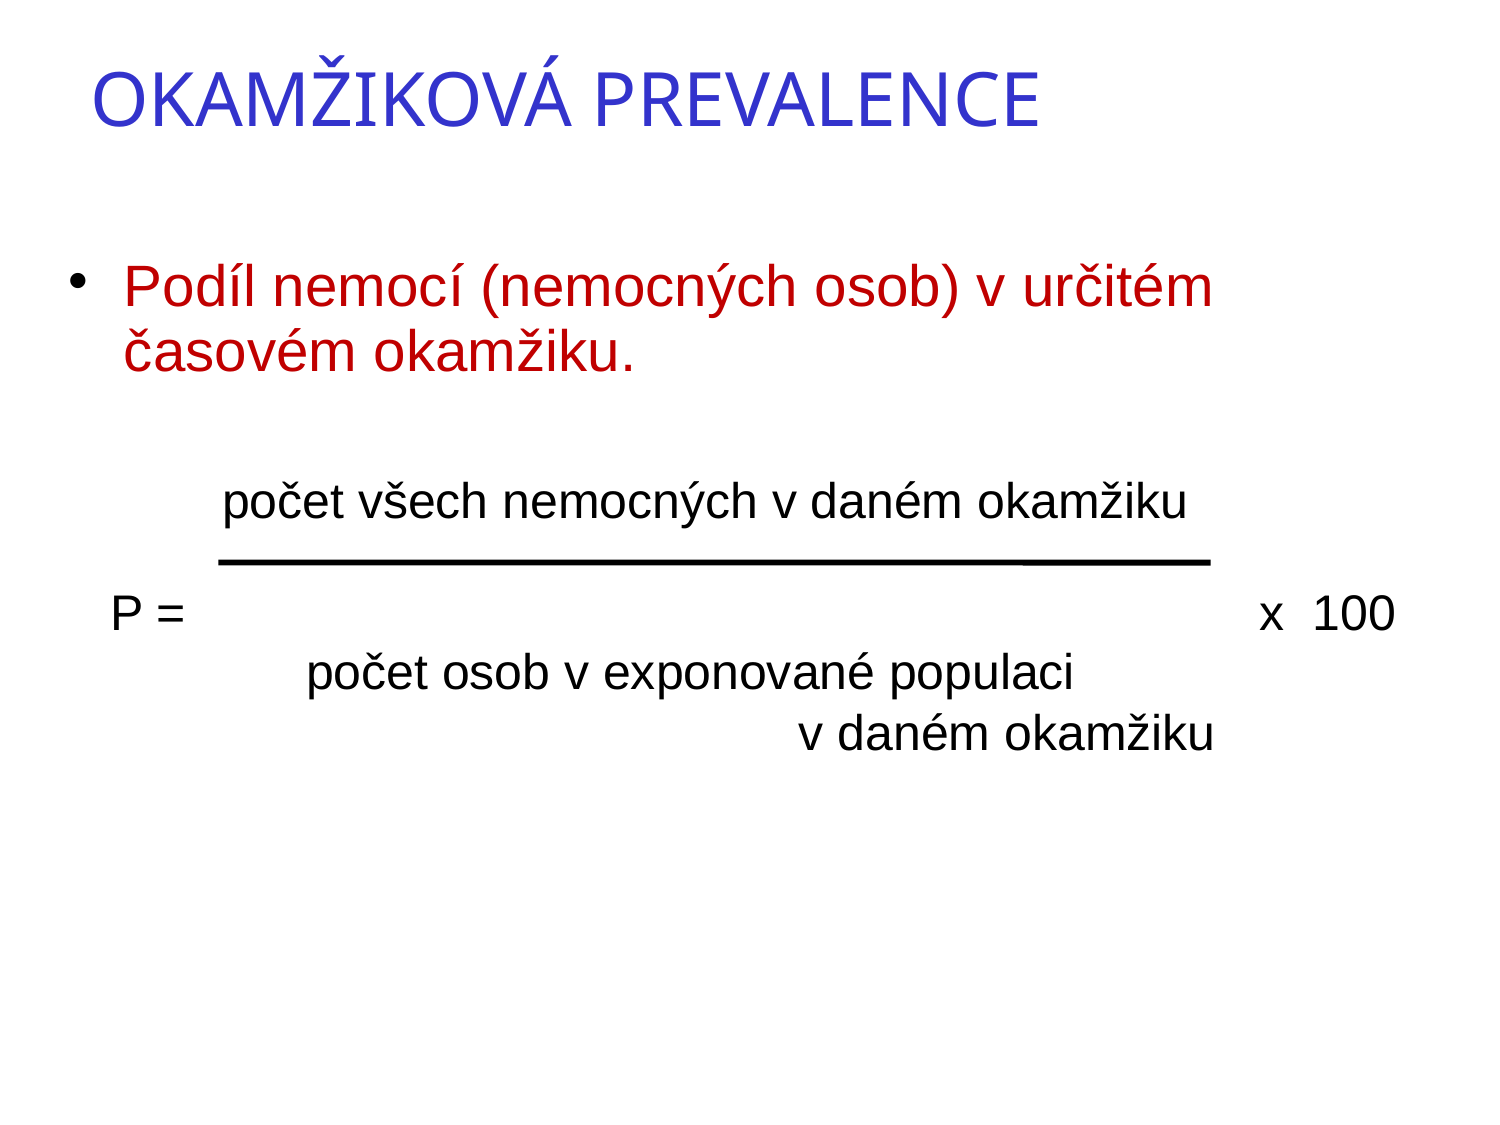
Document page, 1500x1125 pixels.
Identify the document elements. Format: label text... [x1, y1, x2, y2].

list Podíl nemocí (nemocných osob) v určitém časovém okamžiku. počet všech nemocných v daném okamžiku P = x 100 počet osob v exponované populaci v daném okamžiku [53, 239, 1500, 1125]
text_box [1180, 265, 1500, 1008]
title Okamžiková prevalence [75, 45, 1425, 232]
